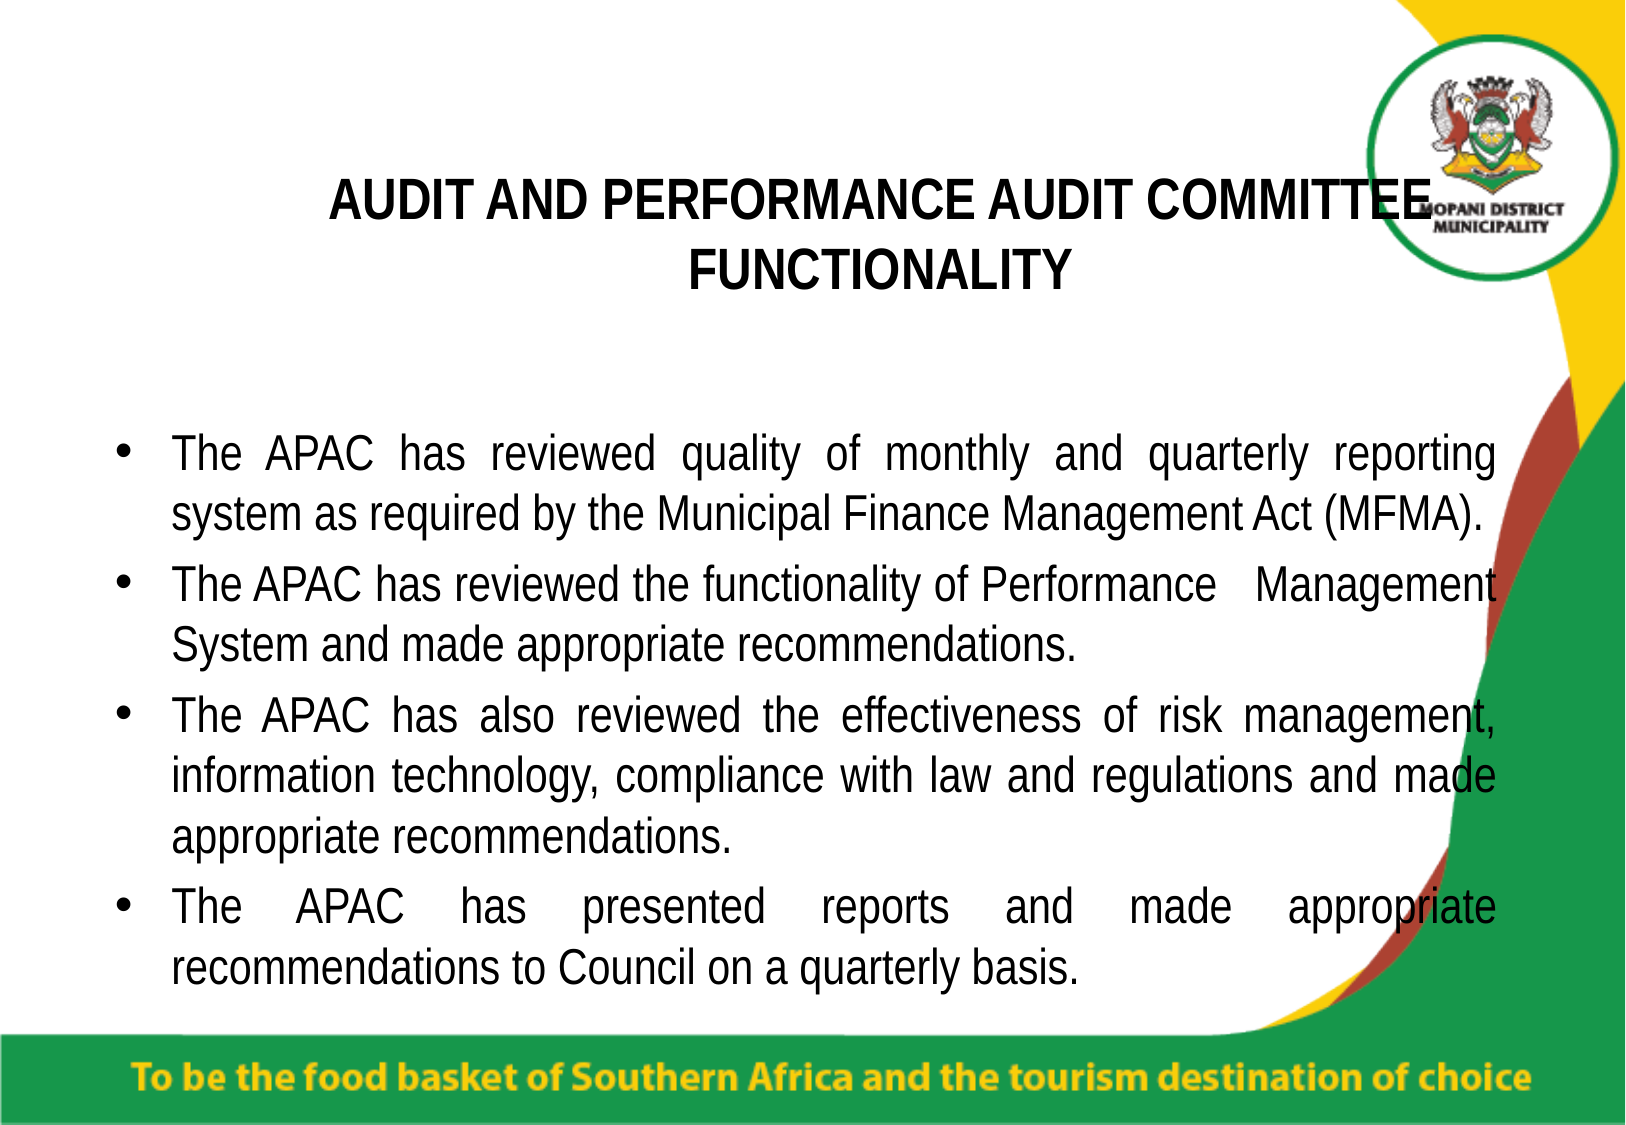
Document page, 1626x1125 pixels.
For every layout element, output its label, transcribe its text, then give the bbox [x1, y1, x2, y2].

title AUDIT AND PERFORMANCE AUDIT COMMITTEE FUNCTIONALITY [200, 125, 1563, 338]
picture [0, 0, 1626, 1125]
list The APAC has reviewed quality of monthly and quarterly reporting system as required by the Municipal Finance Management Act (MFMA). The APAC has reviewed the functionality of Performance Management System and made appropriate recommendations. The APAC has also reviewed the effectiveness of risk management, information technology, compliance with law and regulations and made appropriate recommendations. The APAC has presented reports and made appropriate recommendations to Council on a quarterly basis. [99, 412, 1513, 1050]
